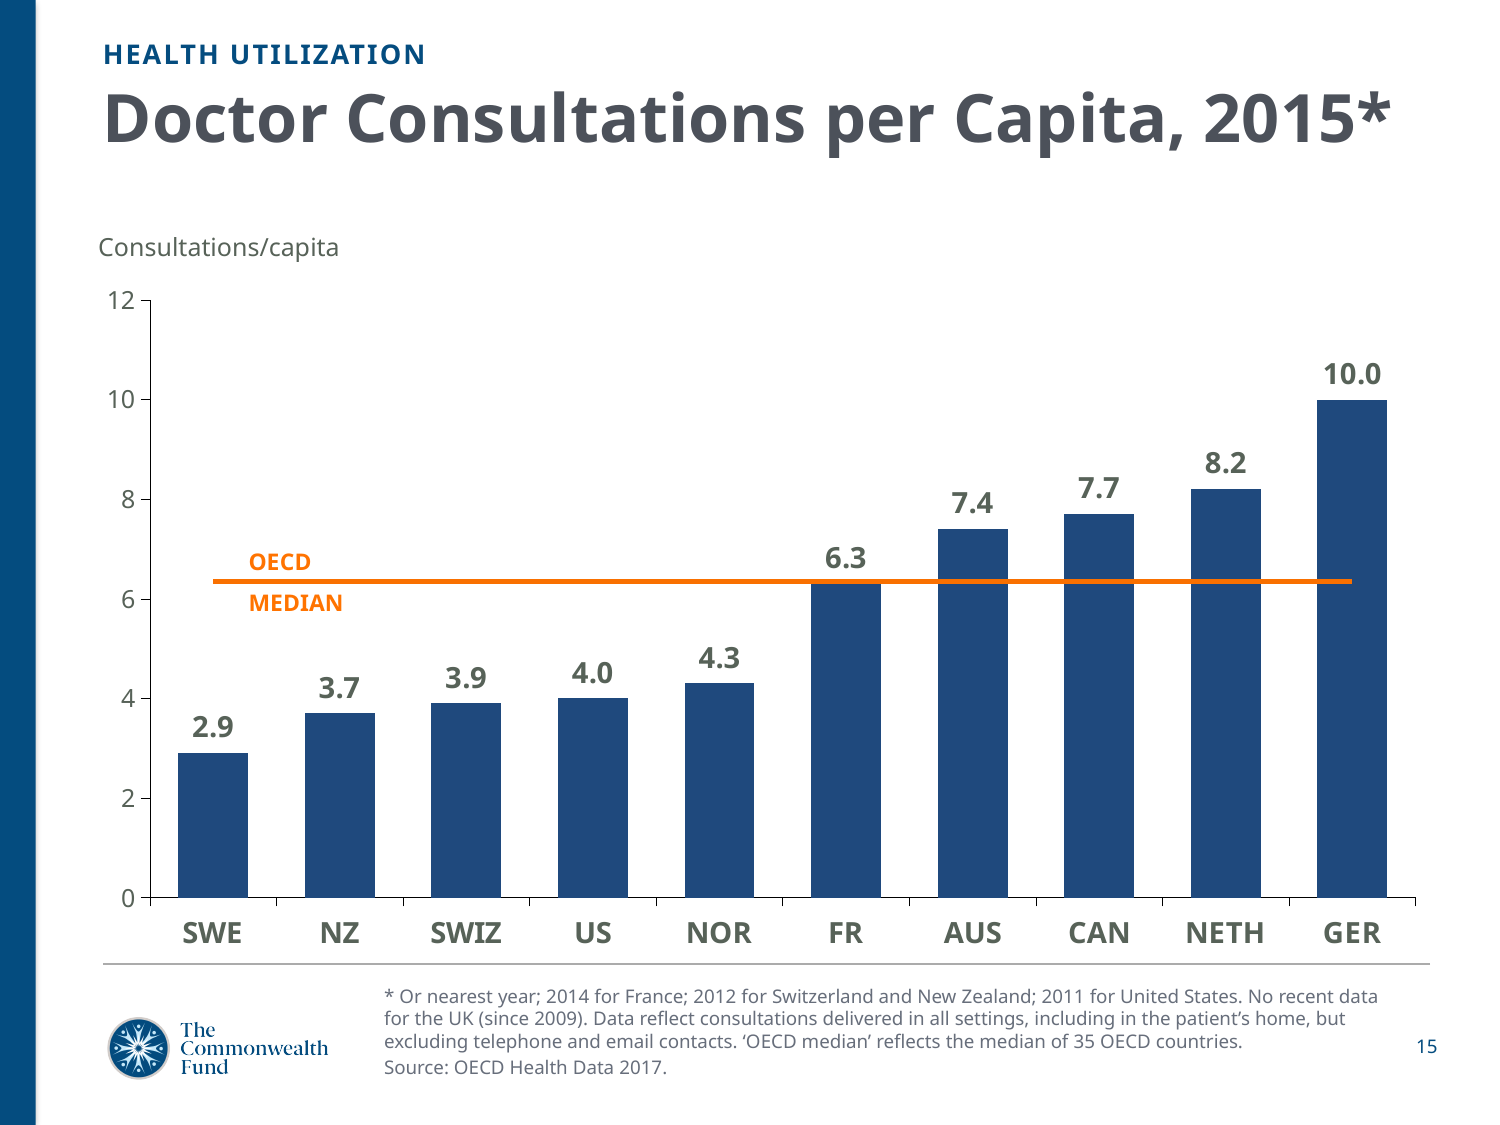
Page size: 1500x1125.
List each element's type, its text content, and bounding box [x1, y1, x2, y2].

text_box Consultations/capita [83, 224, 385, 269]
chart [53, 278, 1432, 985]
title Doctor Consultations per Capita, 2015* [102, 84, 1431, 278]
list * Or nearest year; 2014 for France; 2012 for Switzerland and New Zealand; 2011 for United States. No recent data for the UK (since 2009). Data reflect consultations delivered in all settings, including in the patient’s home, but excluding telephone and email contacts. ‘OECD median’ reflects the median of 35 OECD countries. Source: OECD Health Data 2017. [384, 993, 1392, 1112]
picture [85, 998, 354, 1123]
subtitle HEALTH UTILIZATION [102, 29, 1431, 70]
